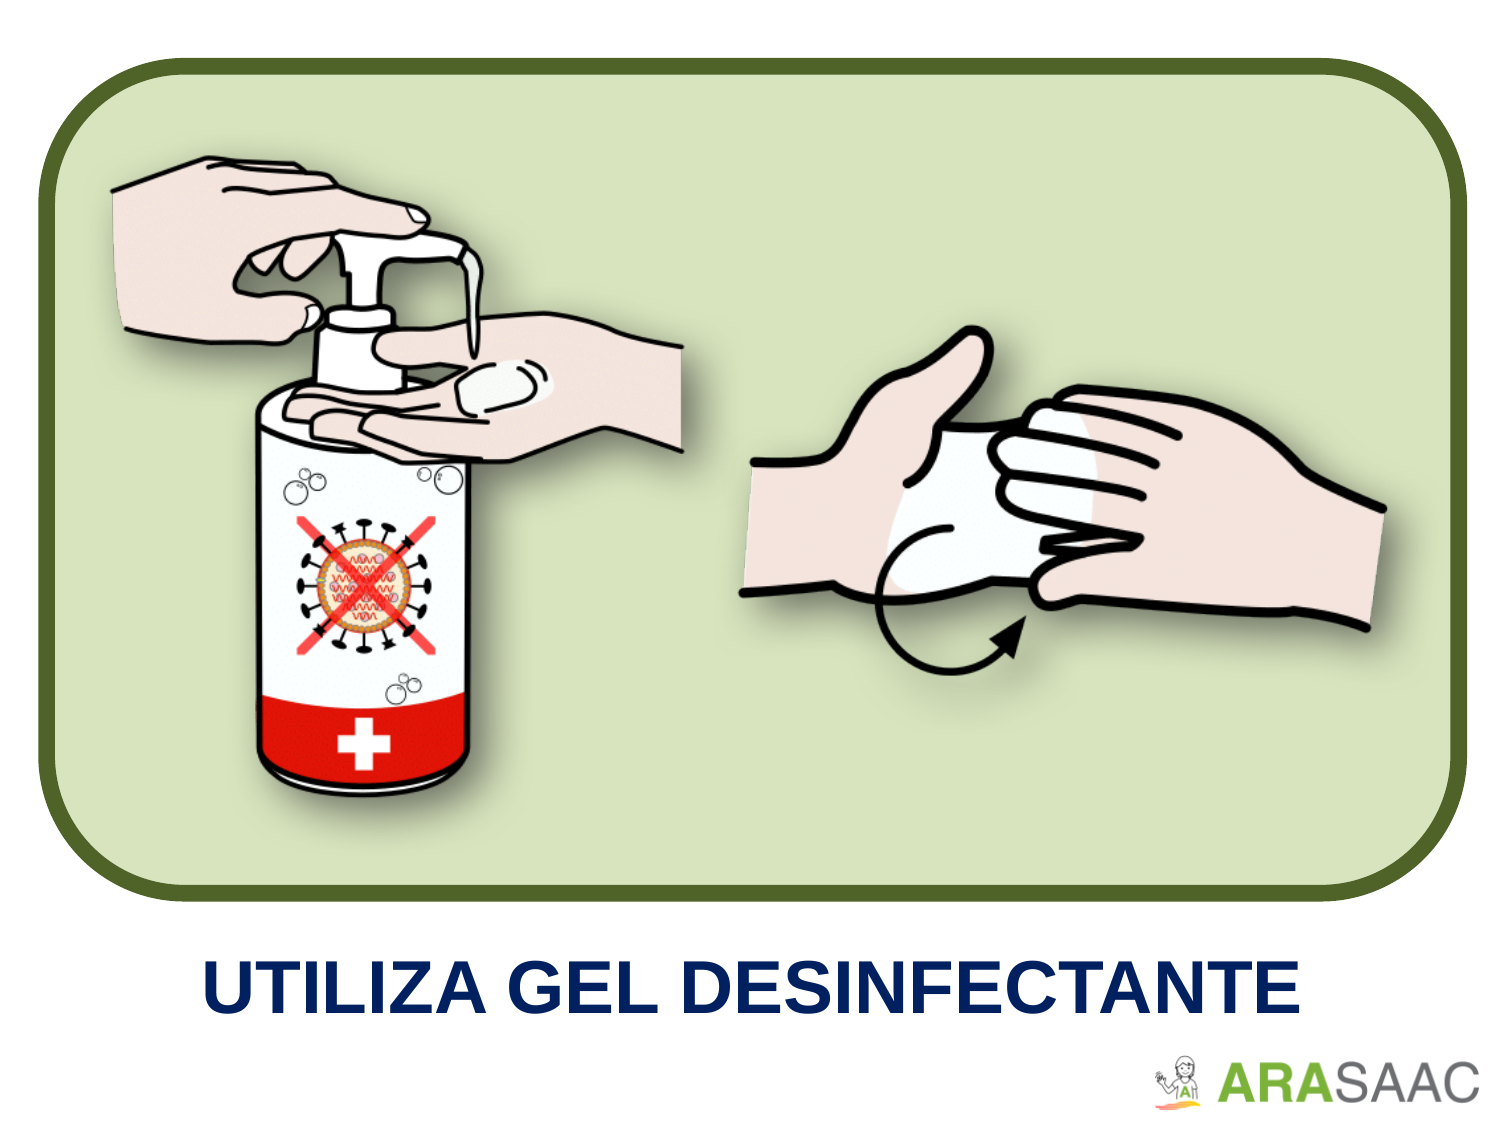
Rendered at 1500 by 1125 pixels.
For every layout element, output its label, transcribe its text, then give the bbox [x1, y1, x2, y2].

picture [1137, 1042, 1486, 1125]
text_box [61, 64, 1434, 137]
text_box [84, 853, 1391, 896]
picture [52, 130, 1414, 830]
text_box UTILIZA GEL DESINFECTANTE [38, 930, 1468, 1036]
